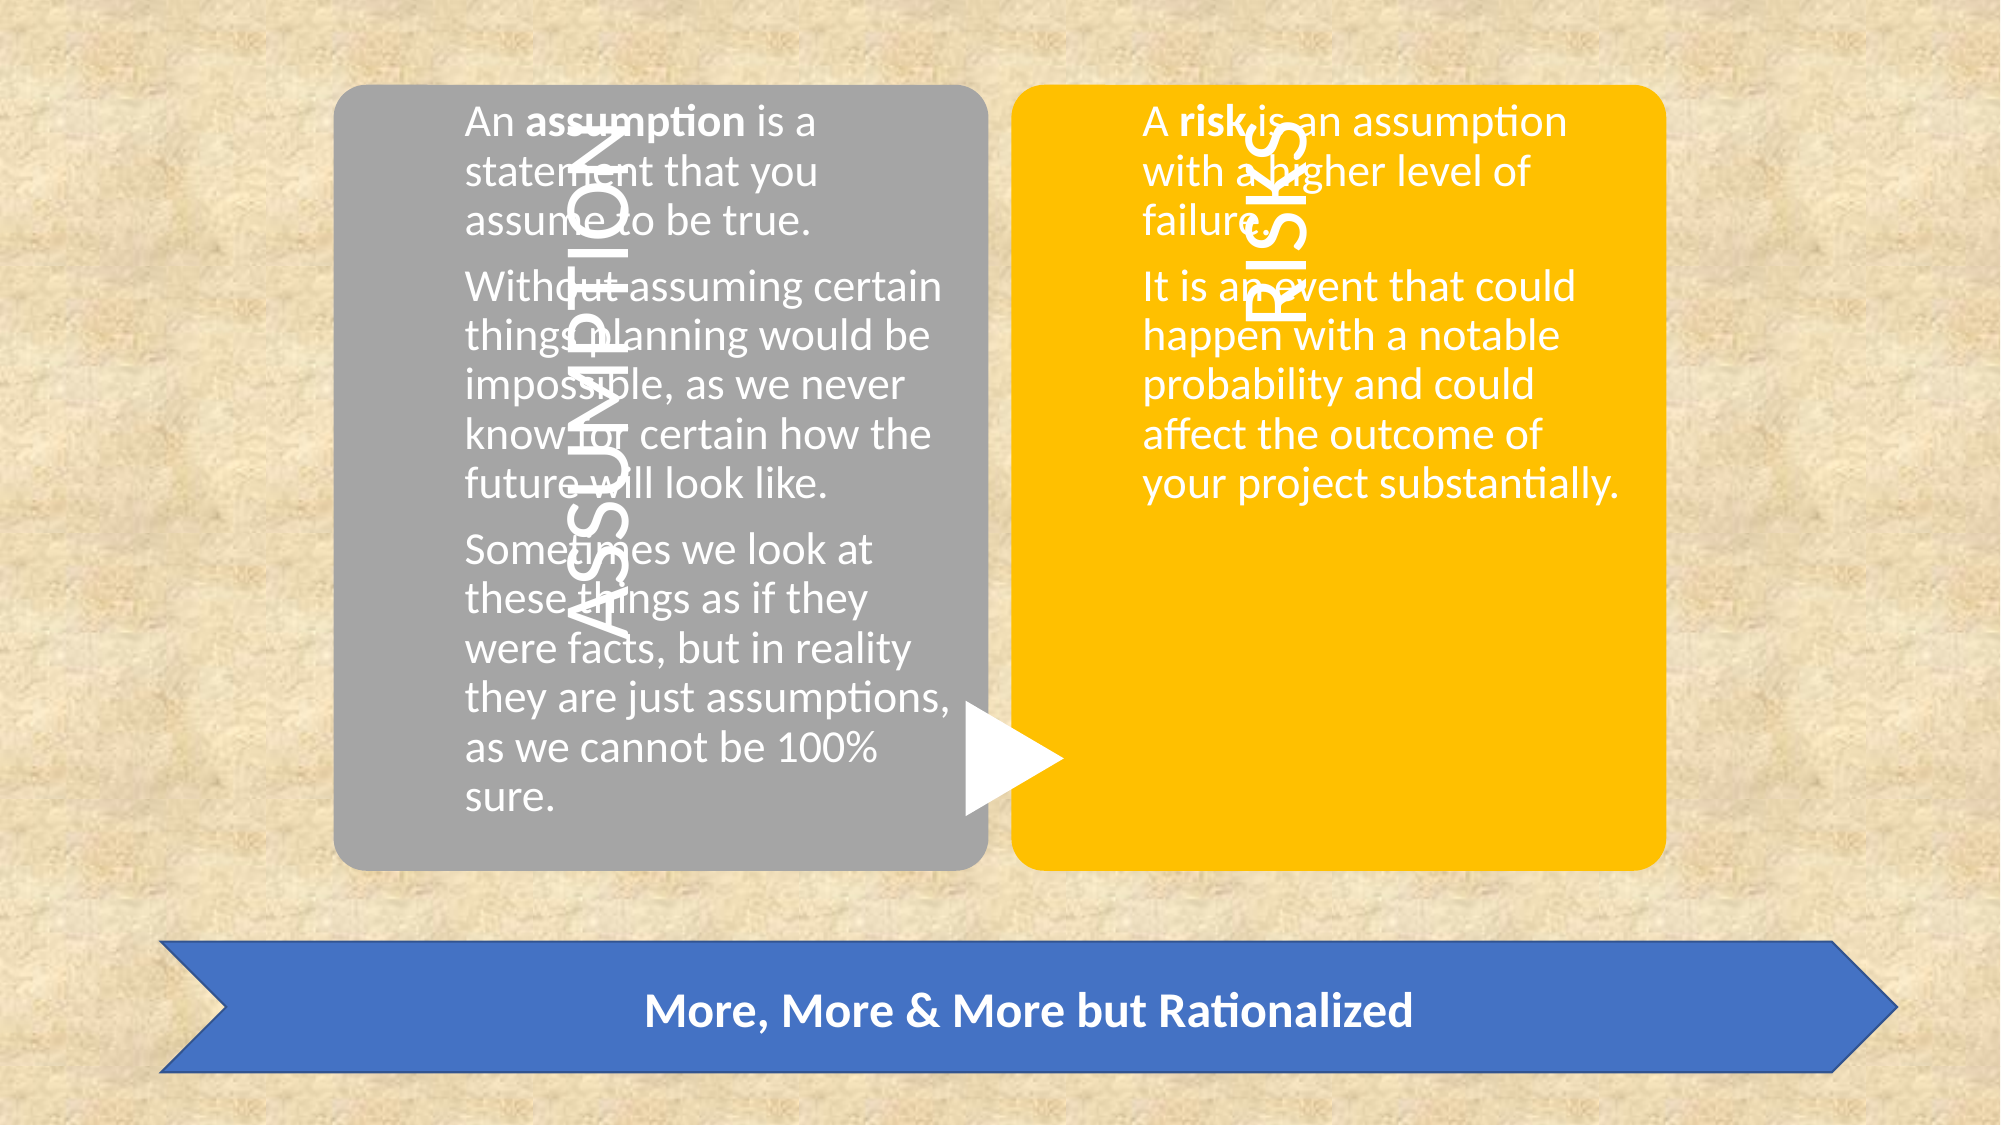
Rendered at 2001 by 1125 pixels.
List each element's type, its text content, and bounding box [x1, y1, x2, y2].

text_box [333, 33, 1667, 923]
text_box More, More & More but Rationalized [158, 940, 1899, 1074]
picture [0, 0, 2001, 1125]
